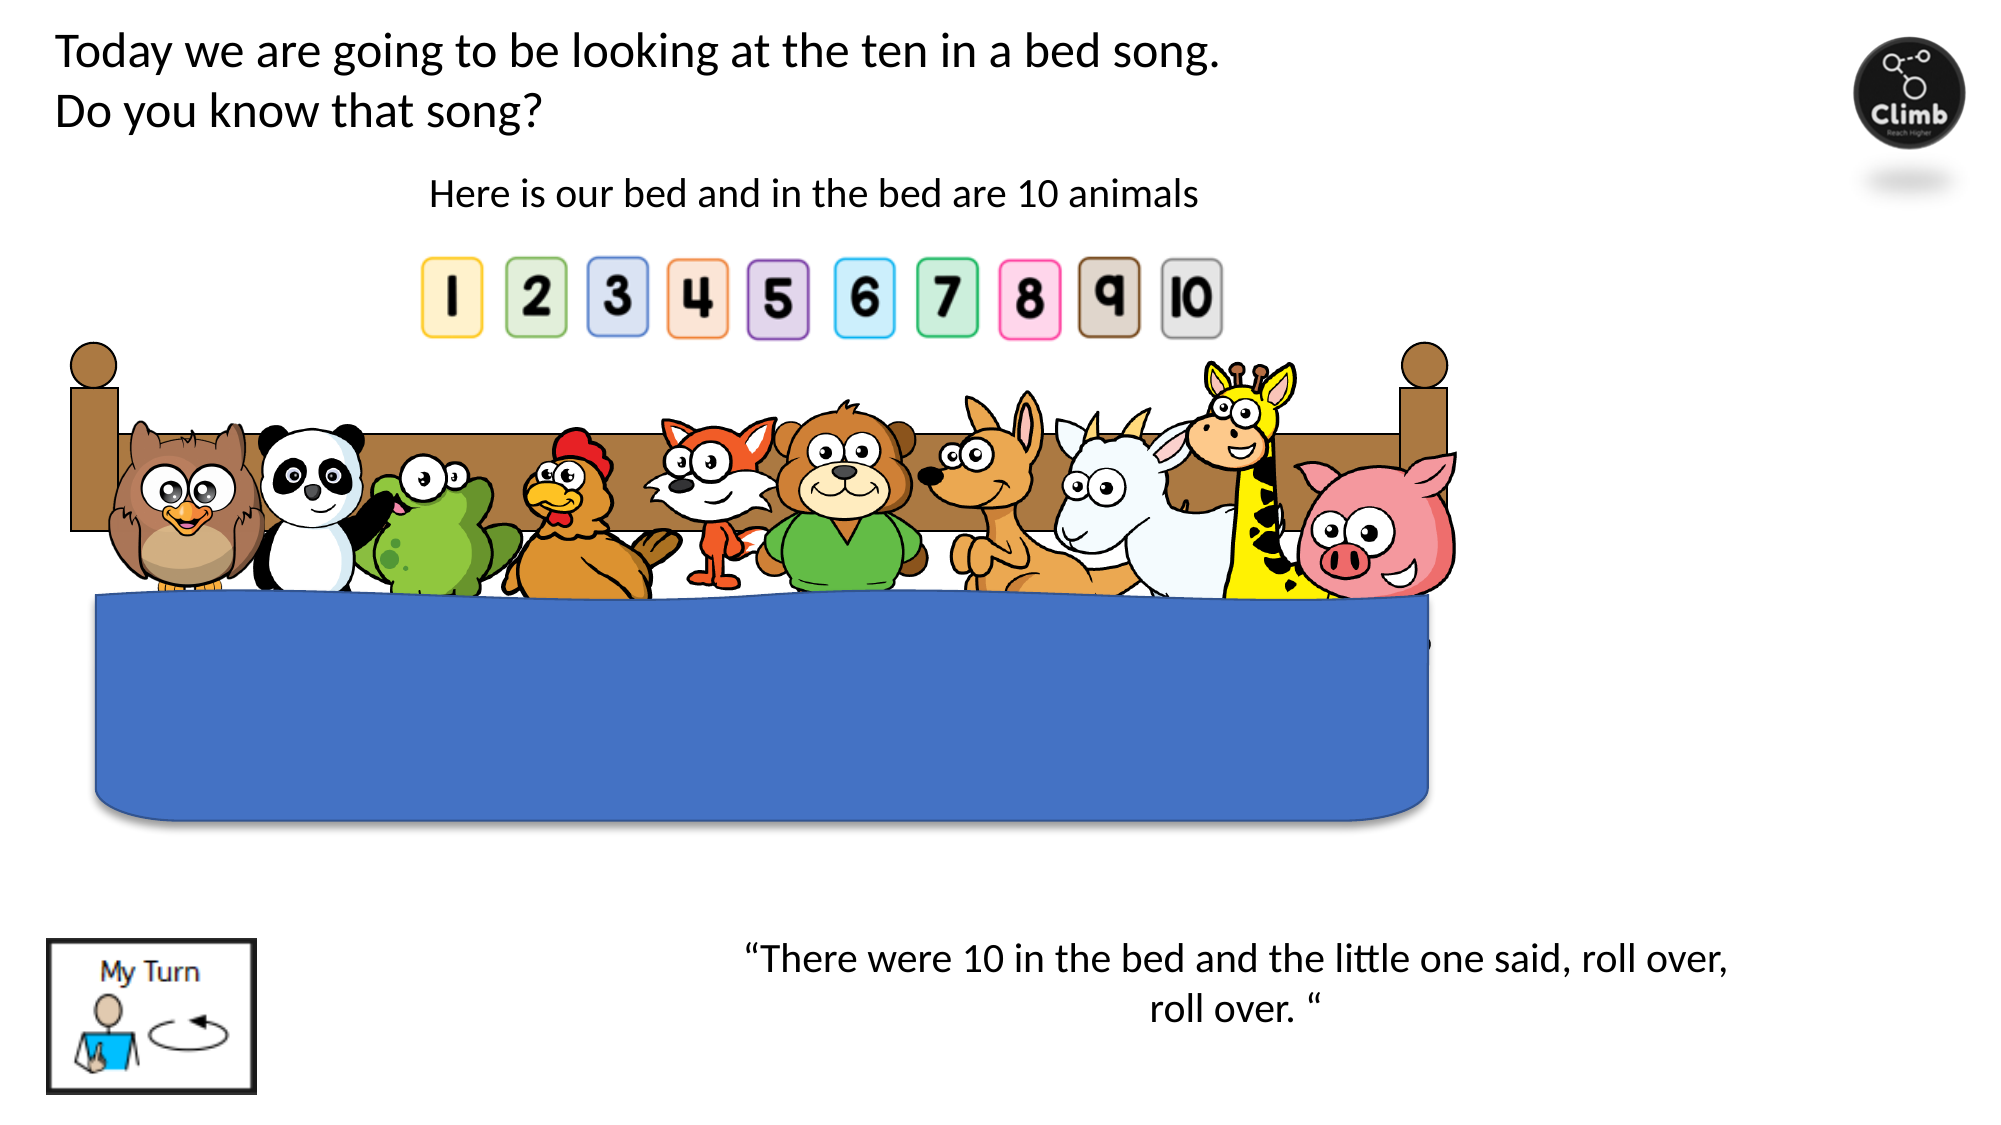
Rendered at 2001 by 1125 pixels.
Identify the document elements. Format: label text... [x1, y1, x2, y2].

text_box Today we are going to be looking at the ten in a bed song. Do you know that song? [40, 9, 1716, 145]
text_box Here is our bed and in the bed are 10 animals [225, 158, 1404, 268]
picture [1835, 36, 1984, 221]
text_box “There were 10 in the bed and the little one said, roll over, roll over. “ [712, 923, 1760, 1084]
picture [102, 243, 1516, 738]
text_box [94, 593, 1429, 822]
picture [46, 938, 257, 1095]
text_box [70, 342, 883, 532]
